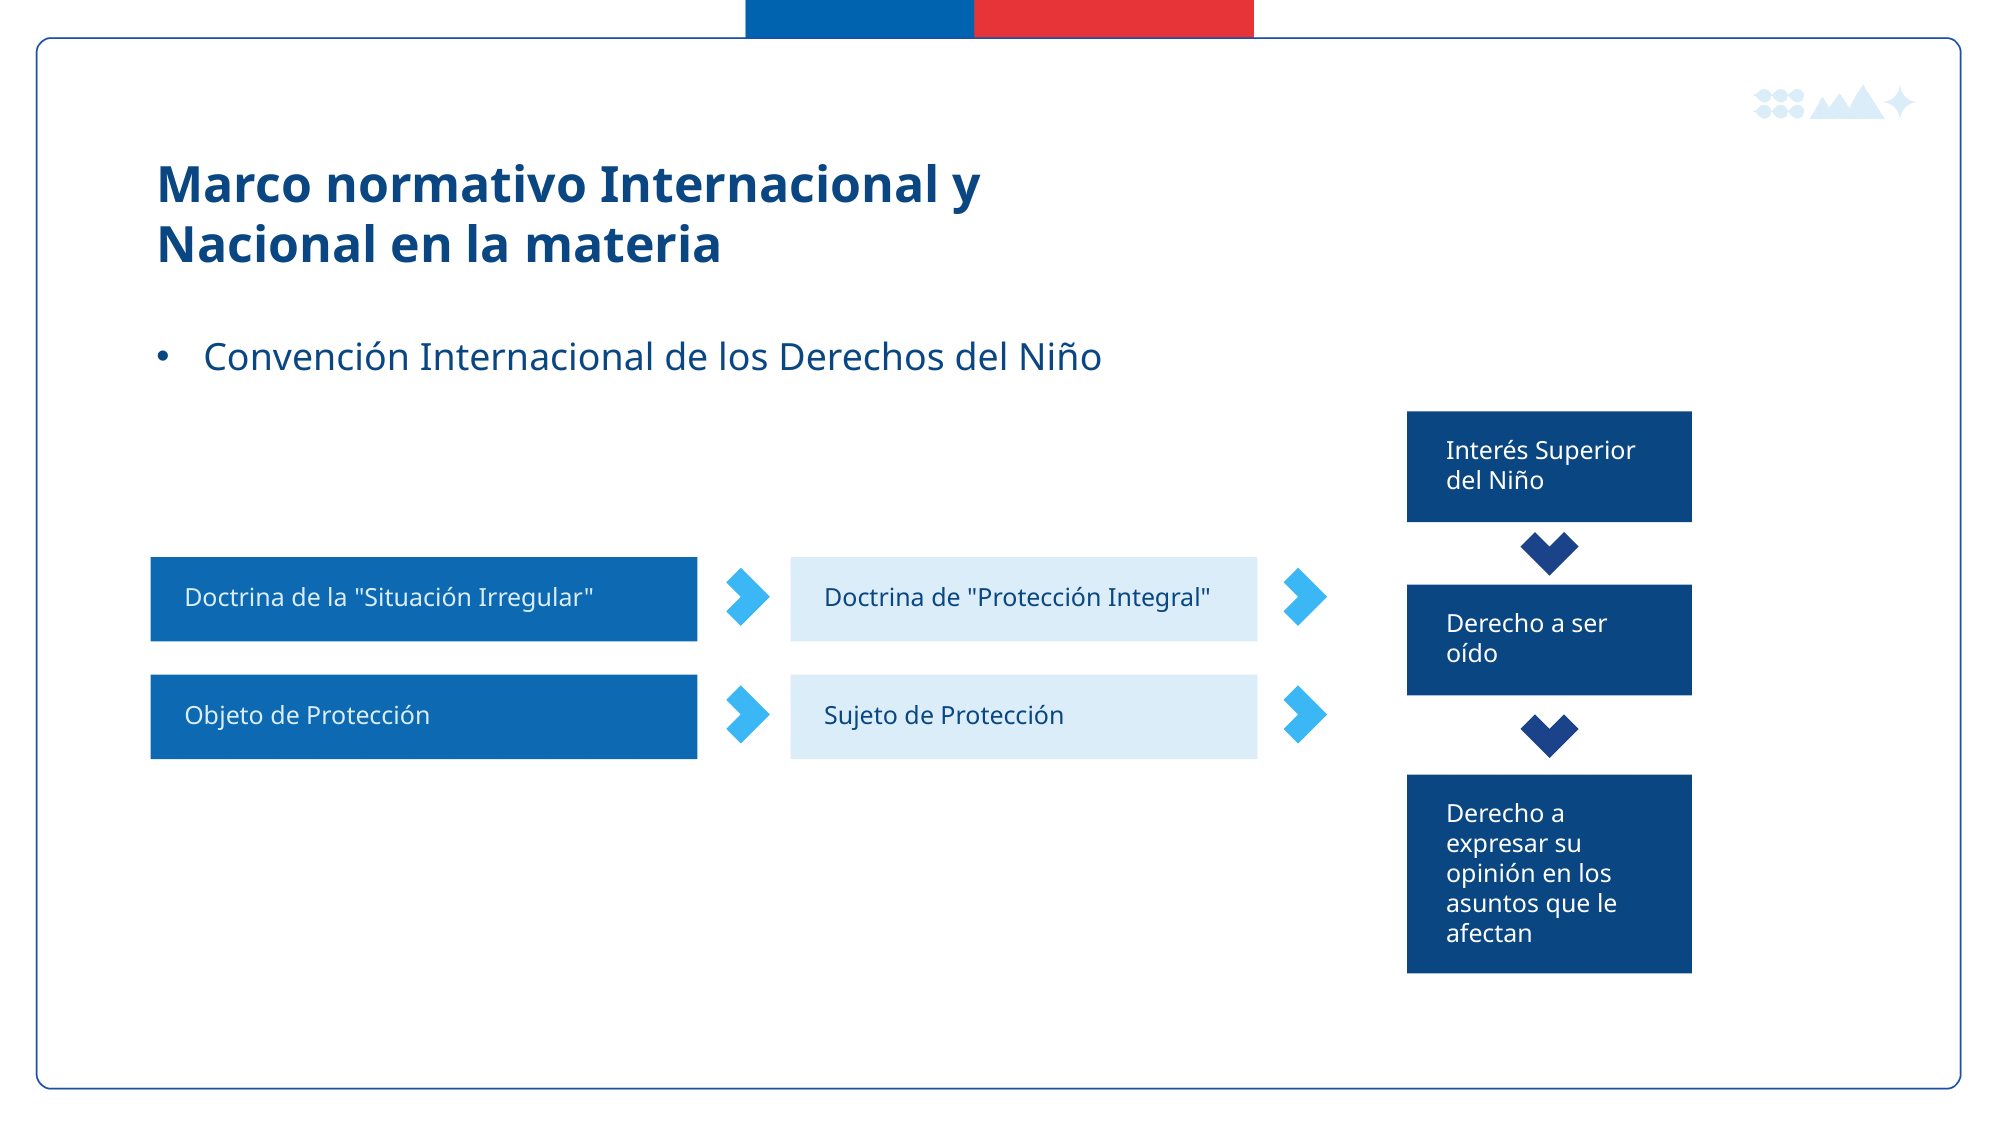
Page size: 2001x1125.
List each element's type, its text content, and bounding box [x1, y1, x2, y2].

text_box [1406, 410, 1693, 523]
text_box Derecho a expresar su opinión en los asuntos que le afectan [1431, 790, 1668, 985]
text_box Convención Internacional de los Derechos del Niño [141, 325, 1186, 386]
text_box [1282, 566, 1329, 628]
text_box [150, 556, 698, 642]
text_box Doctrina de "Protección Integral" [809, 574, 1258, 619]
picture [0, 0, 2001, 1125]
text_box [724, 566, 772, 628]
text_box [789, 556, 1258, 642]
text_box [1519, 712, 1581, 760]
text_box [789, 674, 1258, 760]
text_box [1406, 583, 1693, 696]
text_box [1406, 774, 1693, 974]
text_box [150, 674, 698, 760]
text_box Sujeto de Protección [809, 691, 1114, 737]
text_box Interés Superior del Niño [1431, 427, 1668, 532]
text_box [1282, 683, 1329, 745]
text_box Doctrina de la "Situación Irregular" [169, 574, 683, 619]
text_box Marco normativo Internacional y Nacional en la materia [141, 144, 1067, 280]
text_box Derecho a ser oído [1431, 600, 1668, 705]
text_box [1519, 530, 1581, 578]
text_box [724, 683, 772, 745]
text_box Objeto de Protección [169, 691, 470, 737]
